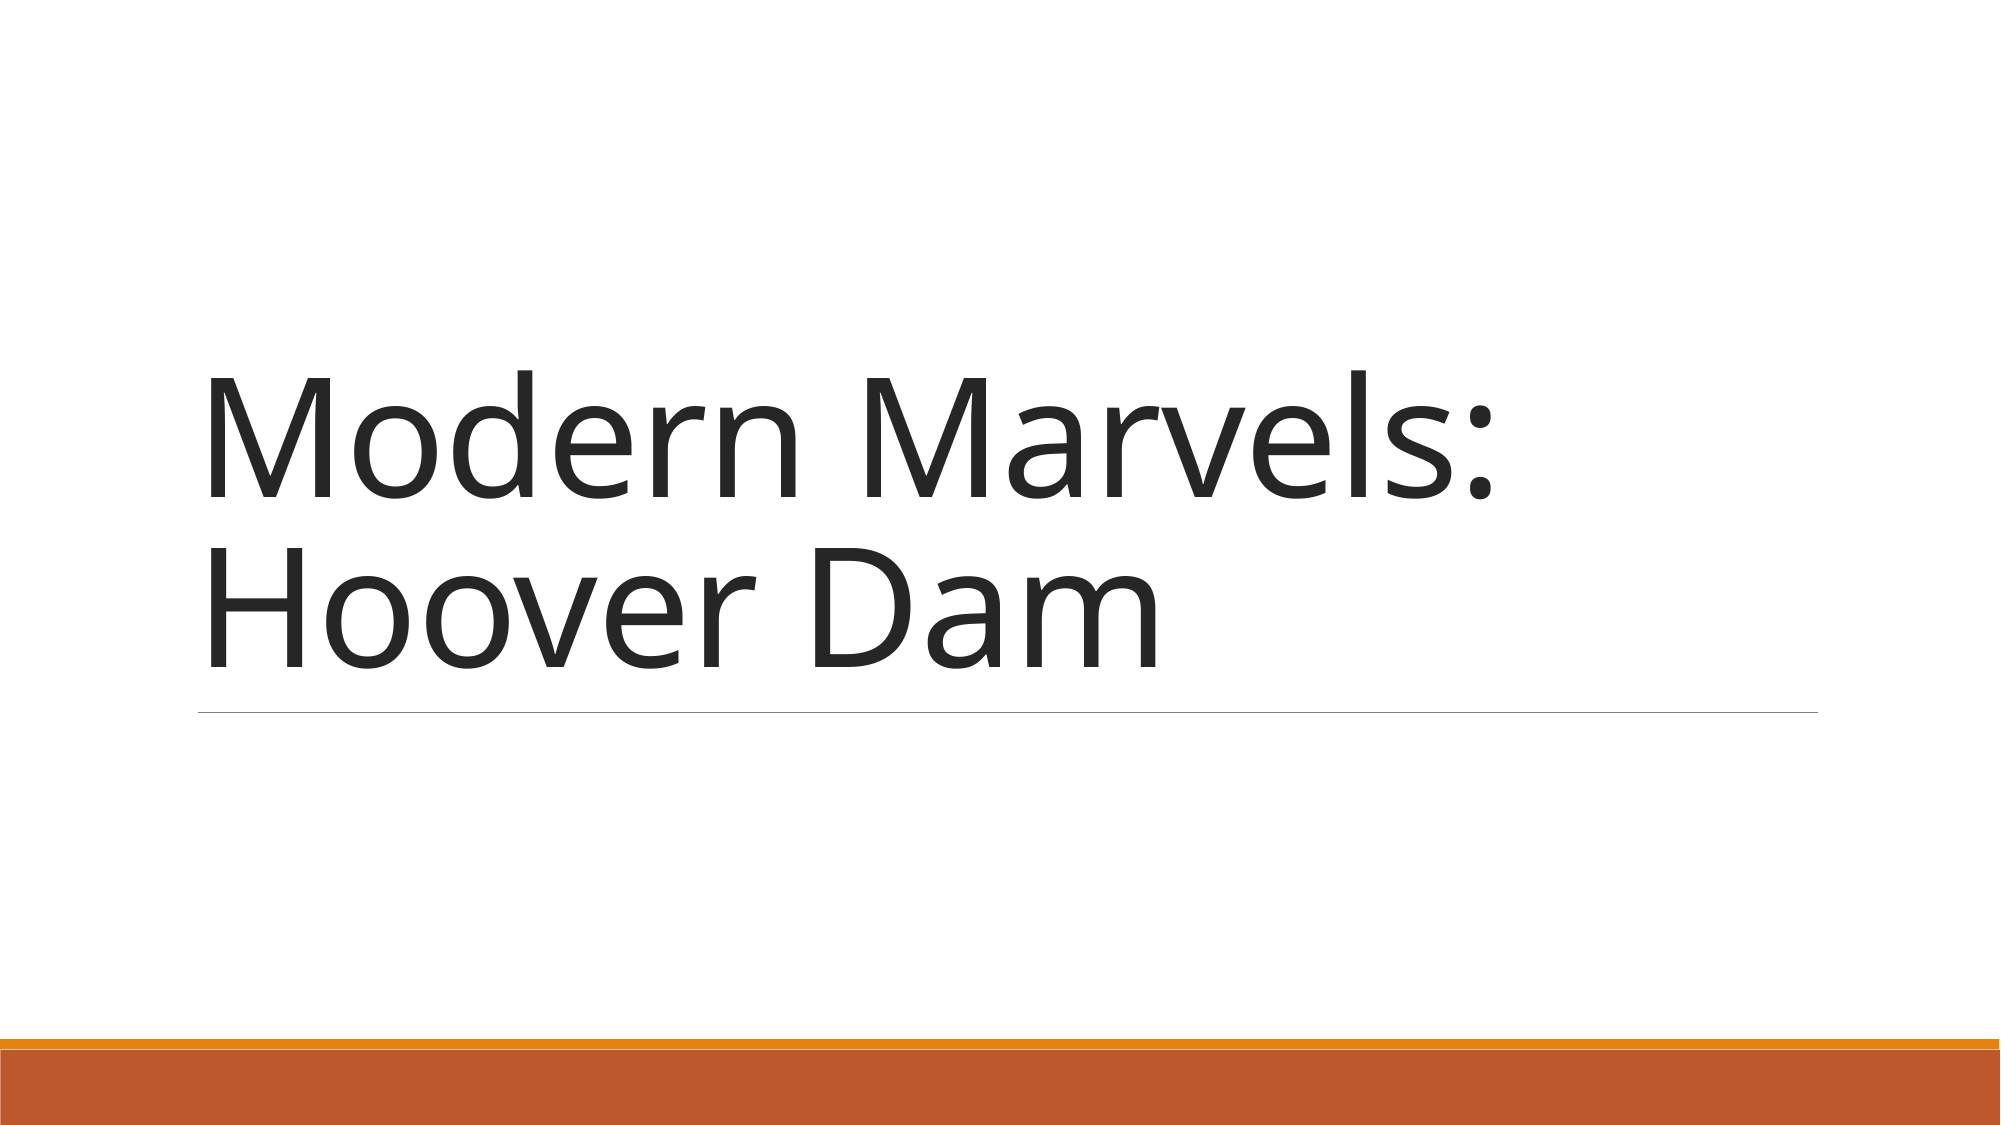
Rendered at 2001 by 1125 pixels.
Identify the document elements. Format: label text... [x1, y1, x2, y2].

title Modern Marvels: Hoover Dam [180, 124, 1830, 710]
